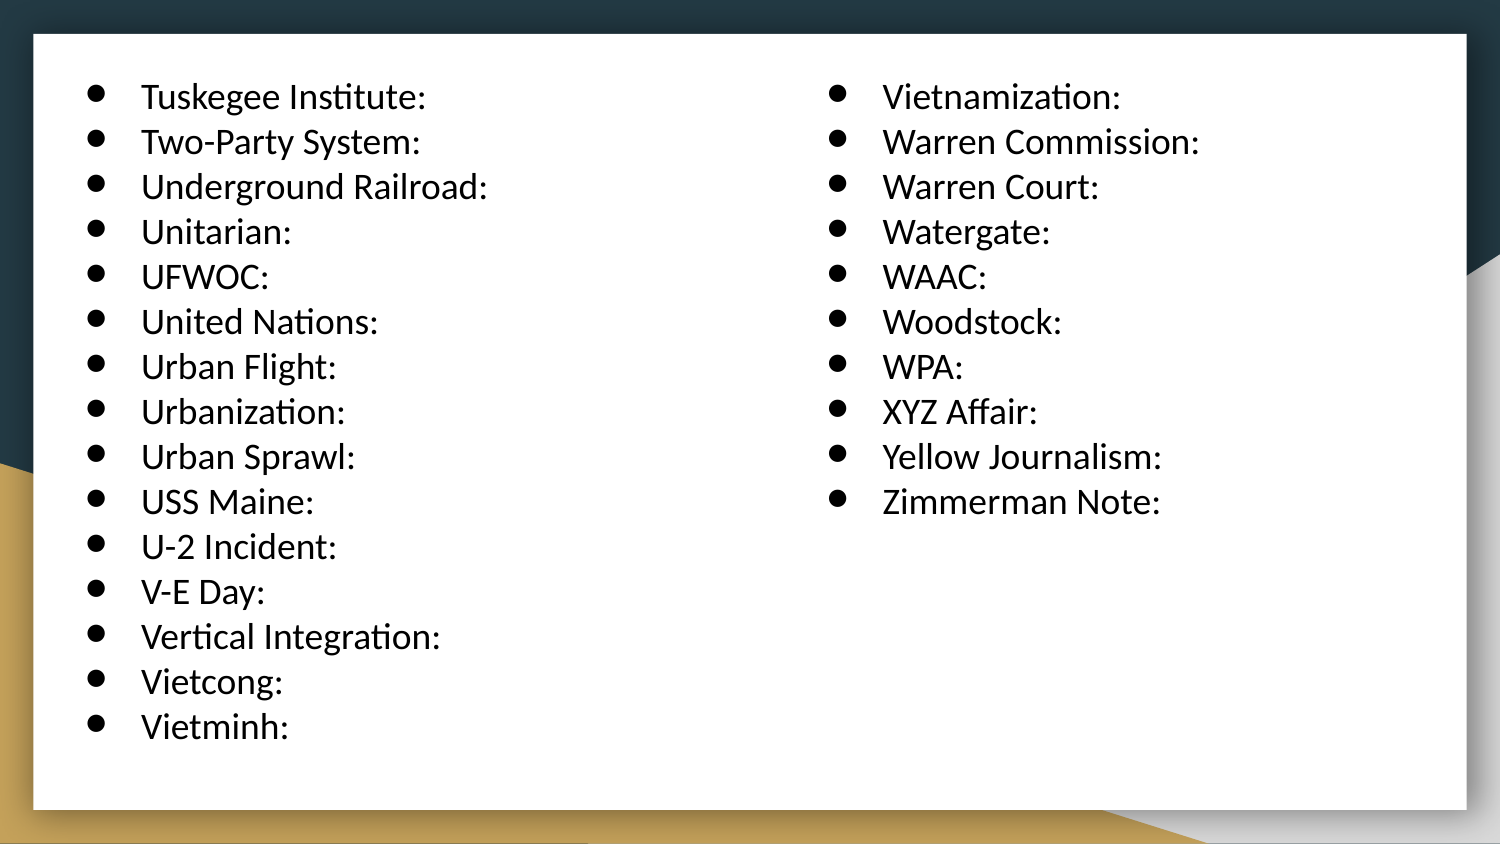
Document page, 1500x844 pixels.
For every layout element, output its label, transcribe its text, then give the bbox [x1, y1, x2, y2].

list Vietnamization: Warren Commission: Warren Court: Watergate: WAAC: Woodstock: WPA: XYZ Affair: Yellow Journalism: Zimmerman Note: [792, 0, 1449, 487]
list Tuskegee Institute: Two-Party System: Underground Railroad: Unitarian: UFWOC: United Nations: Urban Flight: Urbanization: Urban Sprawl: USS Maine: U-2 Incident: V-E Day: Vertical Integration: Vietcong: Vietminh: [51, 0, 708, 667]
